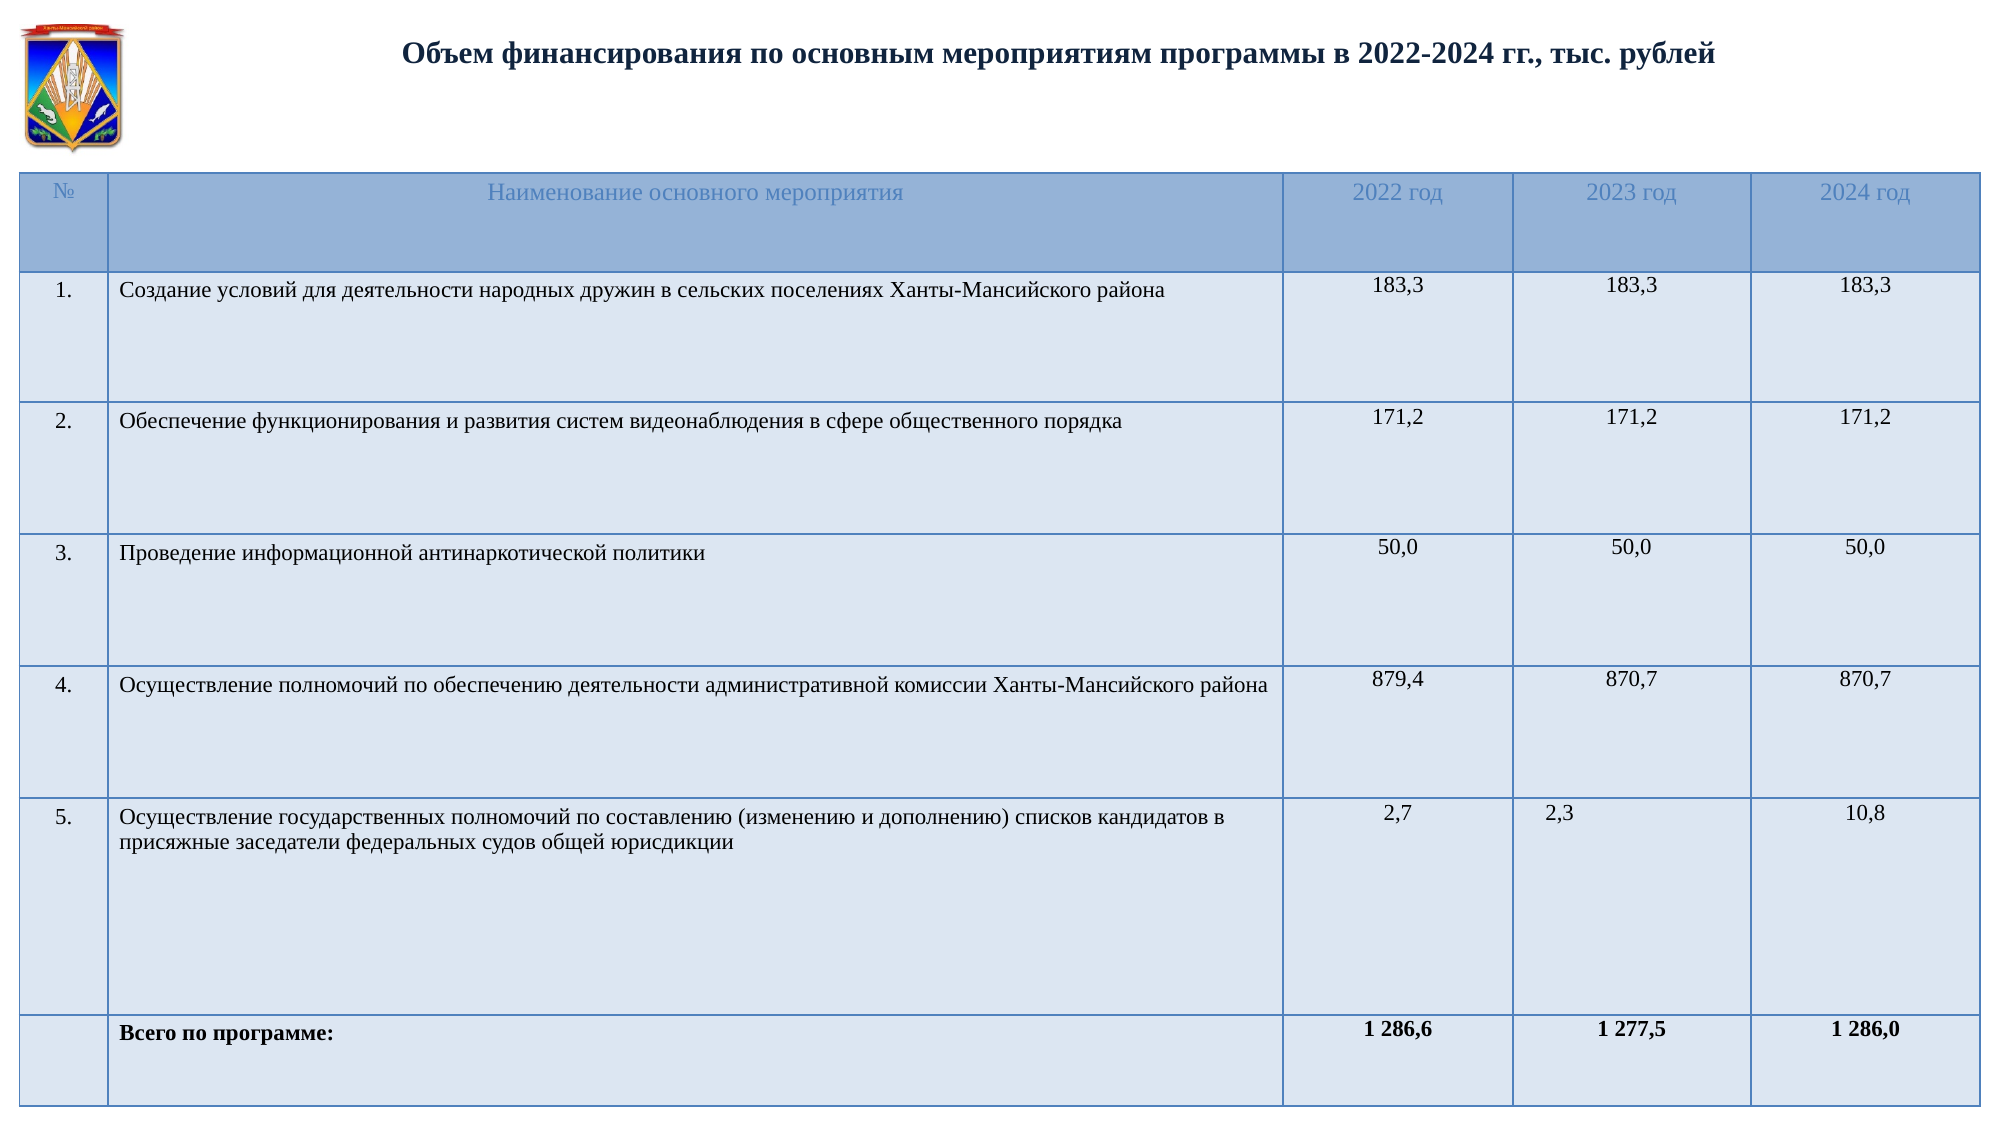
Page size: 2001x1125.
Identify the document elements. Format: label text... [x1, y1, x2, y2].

table_cell [20, 1016, 107, 1105]
table_cell 1. [20, 273, 107, 401]
table_cell Осуществление полномочий по обеспечению деятельности административной комиссии Ханты-Мансийского района [109, 667, 1282, 797]
table_header 2023 год [1514, 174, 1750, 271]
table_cell Проведение информационной антинаркотической политики [109, 535, 1282, 665]
table_header 2022 год [1284, 174, 1512, 271]
table_cell 50,0 [1752, 535, 1979, 665]
table_cell 1 277,5 [1514, 1016, 1750, 1105]
table_cell 5. [20, 799, 107, 1014]
table_cell 2,7 [1284, 799, 1512, 1014]
table_cell 50,0 [1284, 535, 1512, 665]
table_cell 10,8 [1752, 799, 1979, 1014]
table_cell 183,3 [1284, 273, 1512, 401]
table_cell Обеспечение функционирования и развития систем видеонаблюдения в сфере общественного порядка [109, 403, 1282, 533]
table_header 2024 год [1752, 174, 1979, 271]
table_cell 1 286,6 [1284, 1016, 1512, 1105]
table_cell 879,4 [1284, 667, 1512, 797]
table_cell 171,2 [1514, 403, 1750, 533]
table_cell Всего по программе: [109, 1016, 1282, 1105]
table_cell 171,2 [1284, 403, 1512, 533]
table_cell 2. [20, 403, 107, 533]
table_cell 2,3 [1514, 799, 1750, 1014]
table_cell 183,3 [1514, 273, 1750, 401]
table_cell 870,7 [1514, 667, 1750, 797]
table_cell 171,2 [1752, 403, 1979, 533]
table_header № [20, 174, 107, 271]
table_cell 50,0 [1514, 535, 1750, 665]
table_cell 3. [20, 535, 107, 665]
table_cell 870,7 [1752, 667, 1979, 797]
picture [19, 24, 129, 158]
table_cell Осуществление государственных полномочий по составлению (изменению и дополнению) списков кандидатов в присяжные заседатели федеральных судов общей юрисдикции [109, 799, 1282, 1014]
table_cell 4. [20, 667, 107, 797]
table_cell 1 286,0 [1752, 1016, 1979, 1105]
table_cell Создание условий для деятельности народных дружин в сельских поселениях Ханты-Мансийского района [109, 273, 1282, 401]
table_header Наименование основного мероприятия [109, 174, 1282, 271]
table_cell 183,3 [1752, 273, 1979, 401]
text_box Объем финансирования по основным мероприятиям программы в 2022-2024 гг., тыс. рублей [137, 24, 1981, 105]
